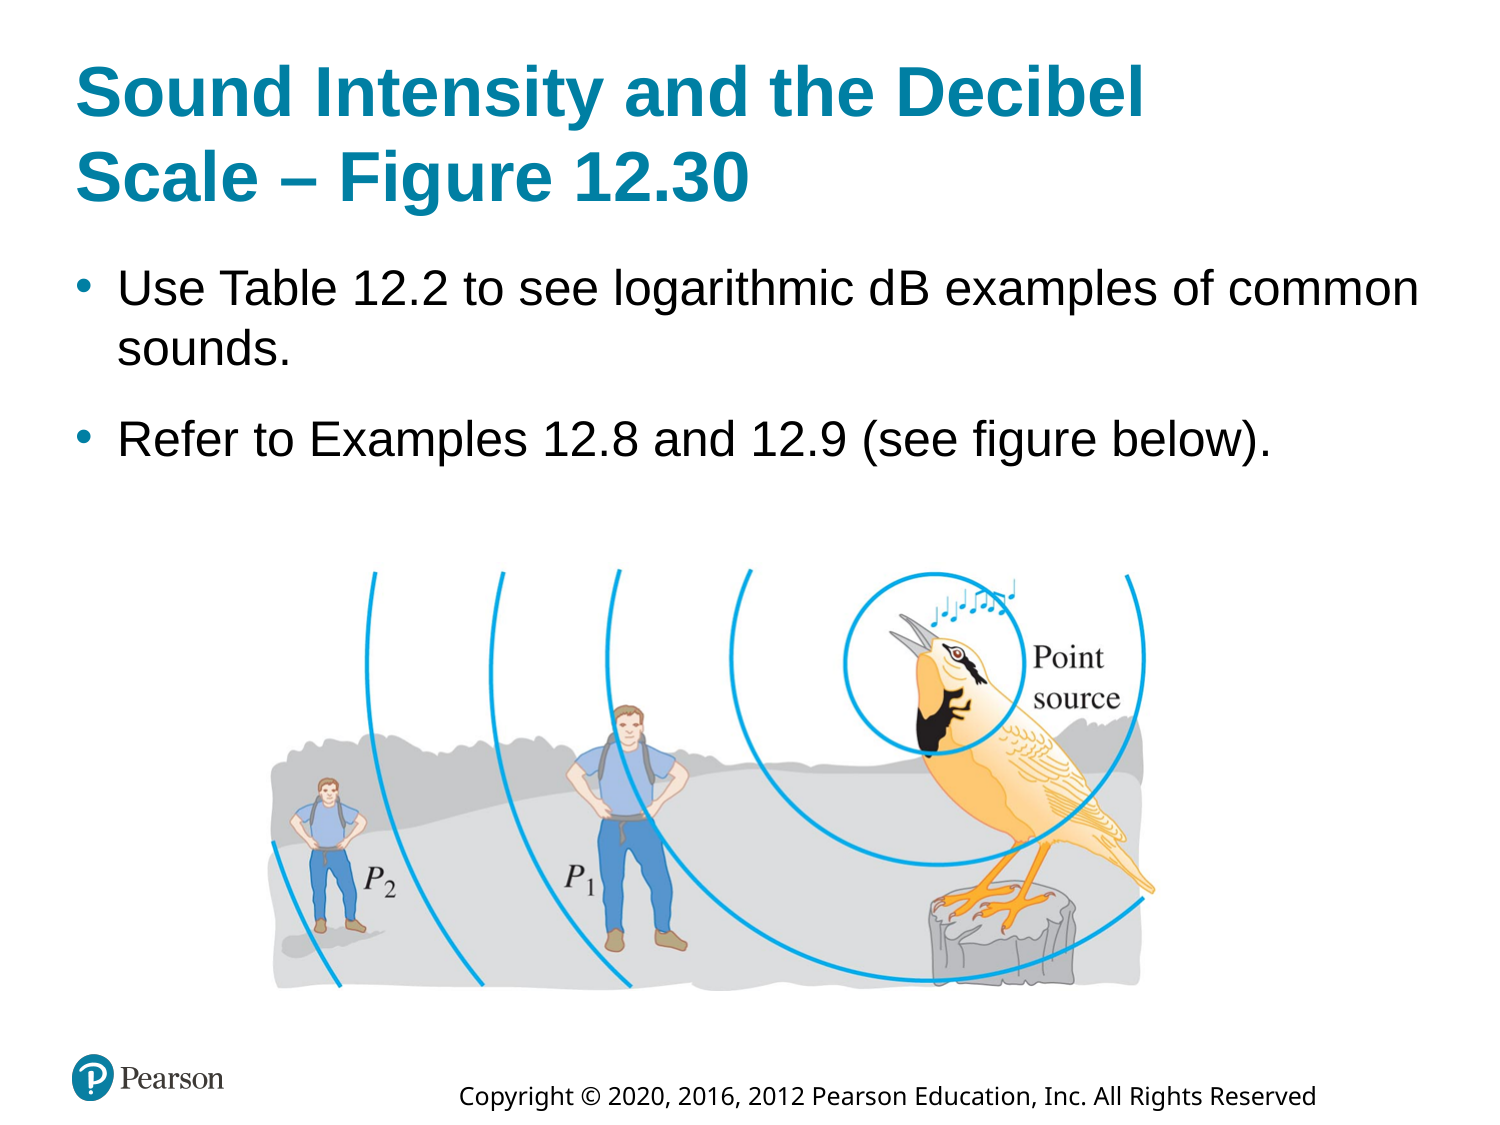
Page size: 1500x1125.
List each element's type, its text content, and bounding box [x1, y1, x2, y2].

picture [72, 1054, 88, 1070]
list Use Table 12.2 to see logarithmic d B examples of common sounds. Refer to Examples 12.8 and 12.9 (see figure below). [75, 255, 1425, 496]
picture [98, 1054, 224, 1101]
title Sound Intensity and the Decibel Scale – Figure 12.30 [75, 35, 1349, 216]
picture [72, 1087, 83, 1101]
picture [80, 1063, 106, 1088]
picture [261, 561, 1162, 991]
